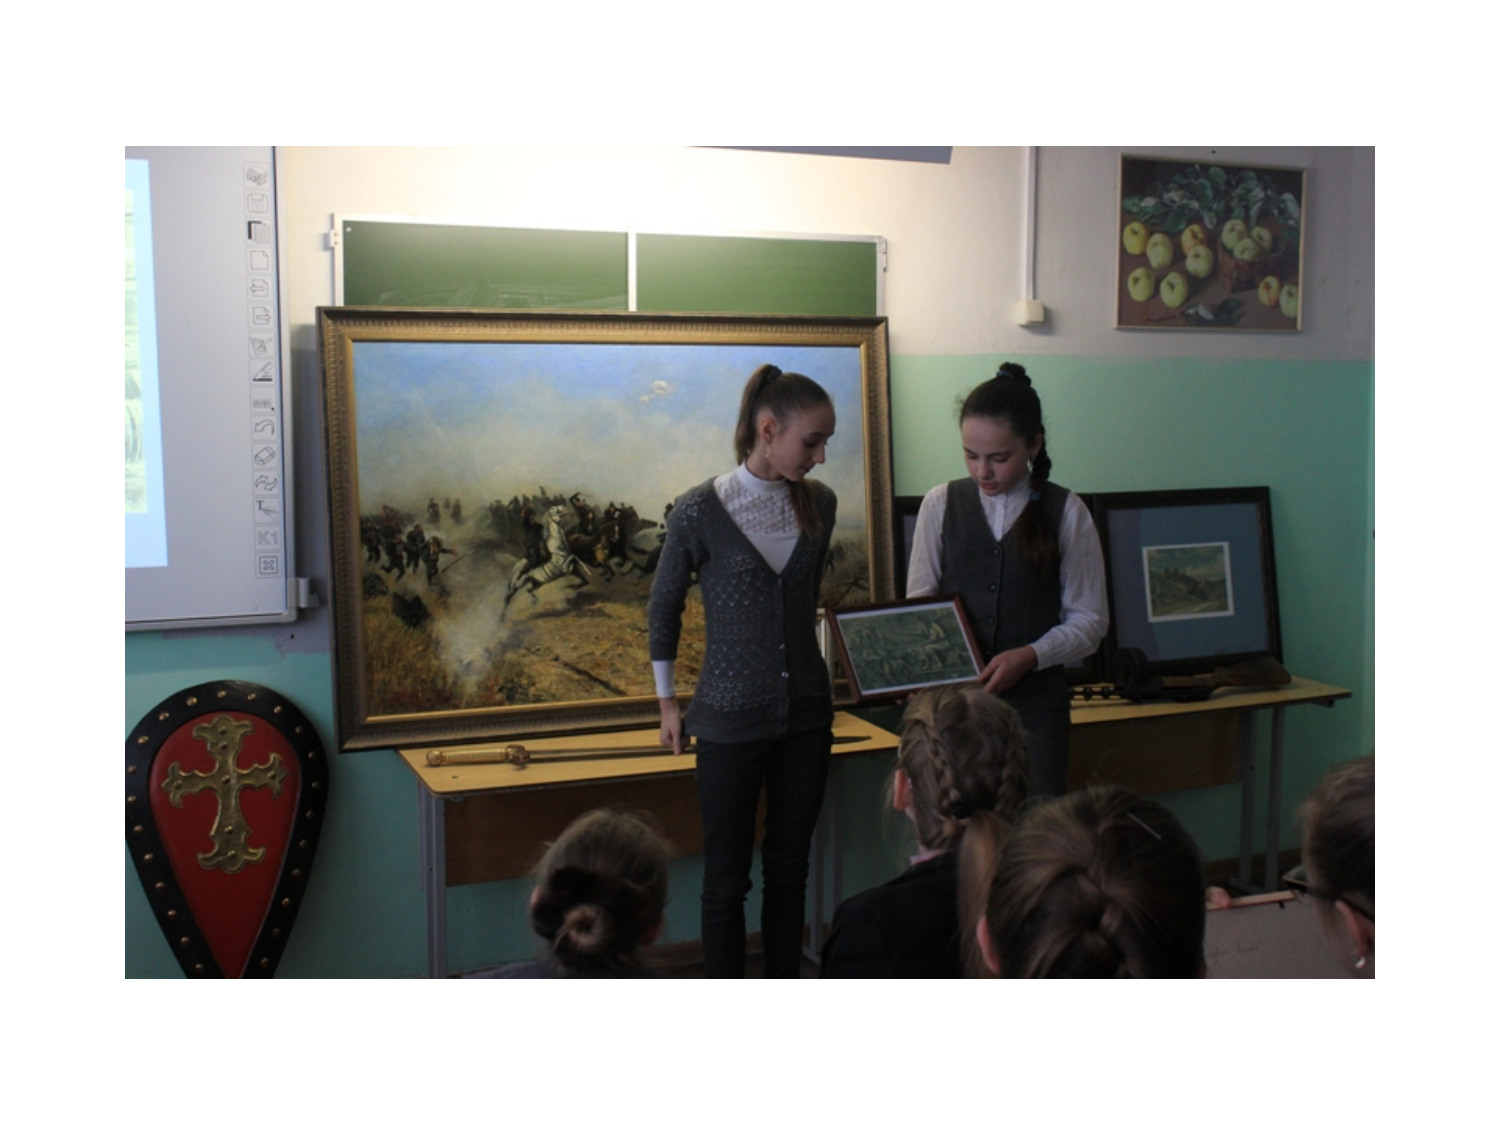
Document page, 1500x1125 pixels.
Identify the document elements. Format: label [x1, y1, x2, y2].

picture [124, 145, 1376, 980]
